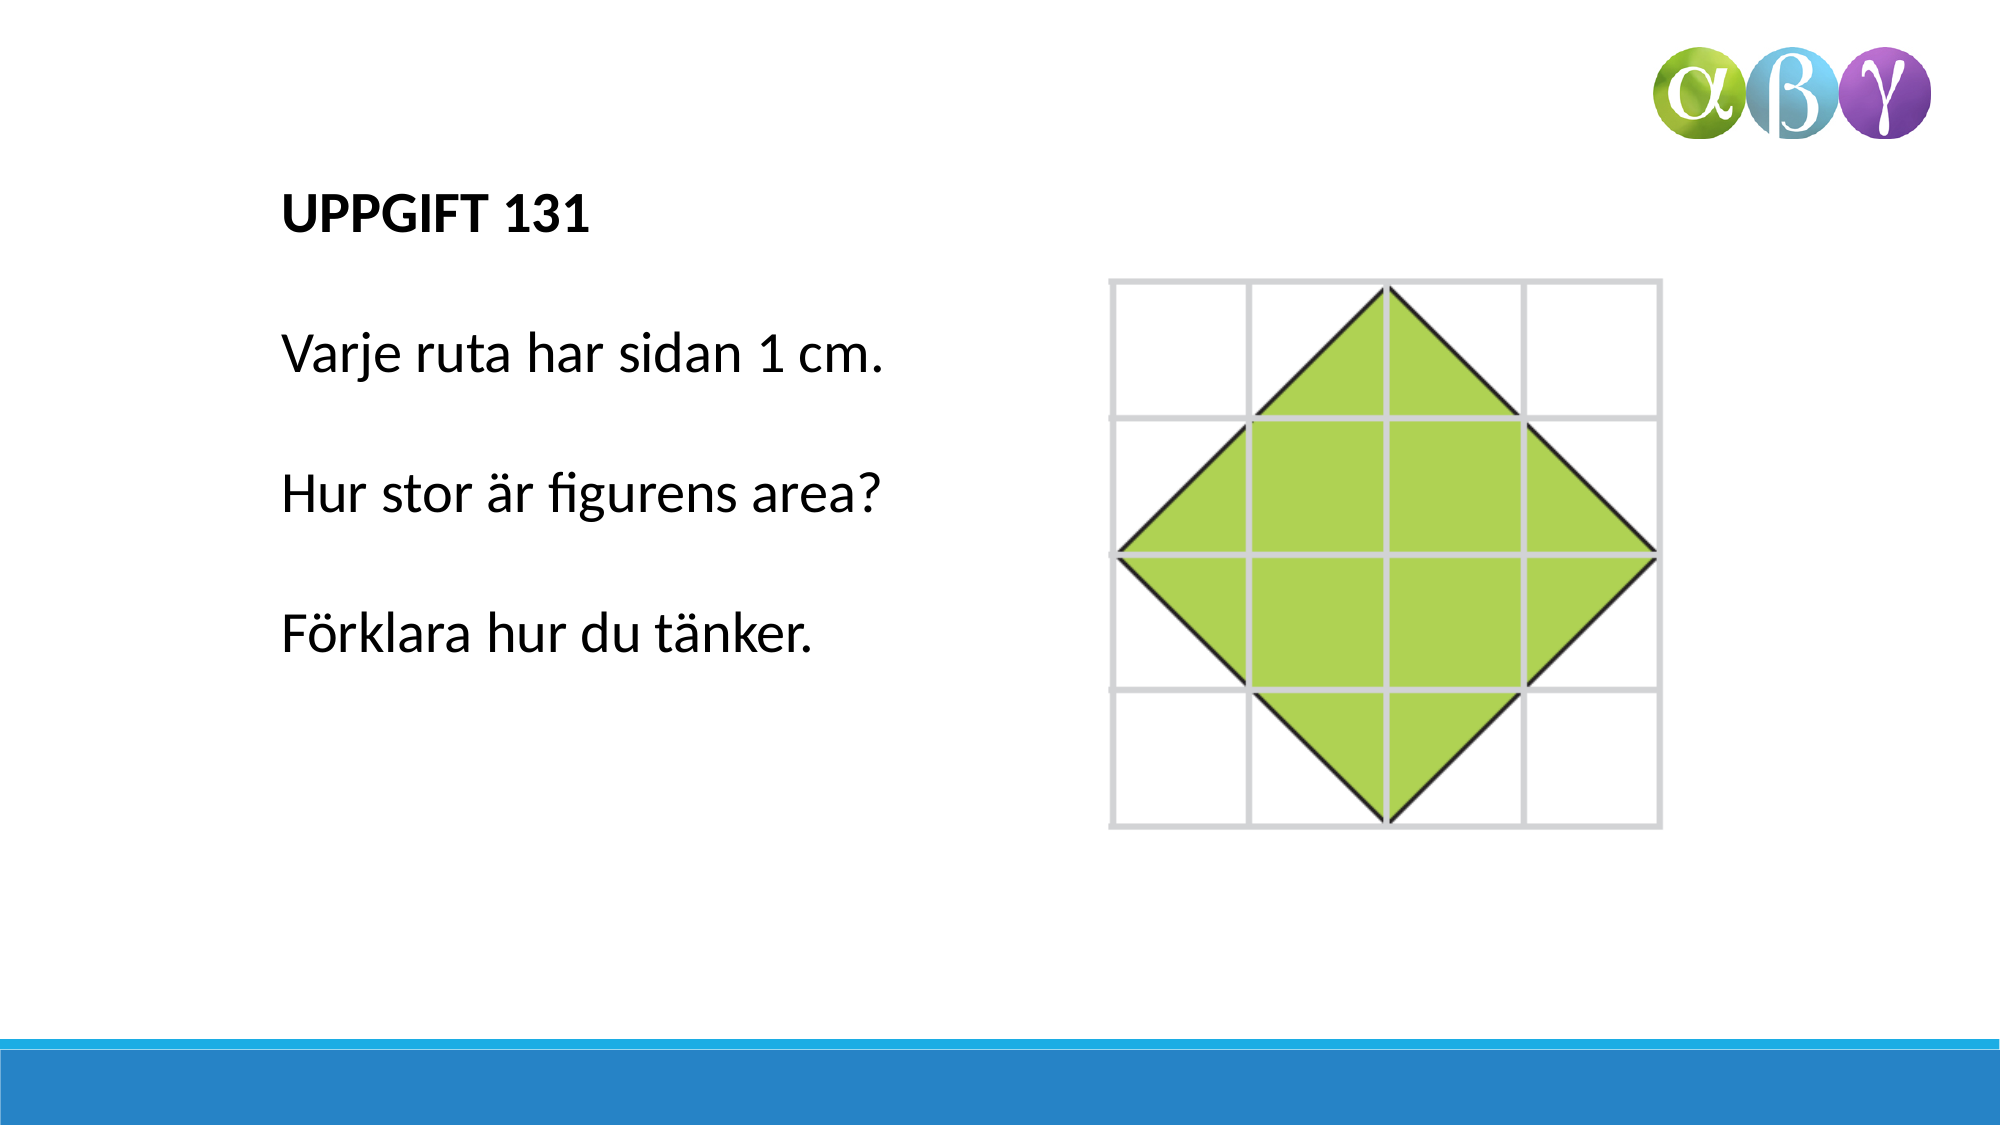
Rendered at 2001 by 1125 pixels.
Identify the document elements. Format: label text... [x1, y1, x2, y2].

text_box UPPGIFT 131 Varje ruta har sidan 1 cm. Hur stor är figurens area? Förklara hur du tänker. [266, 166, 904, 672]
picture [1095, 263, 1697, 862]
picture [1652, 46, 1932, 140]
